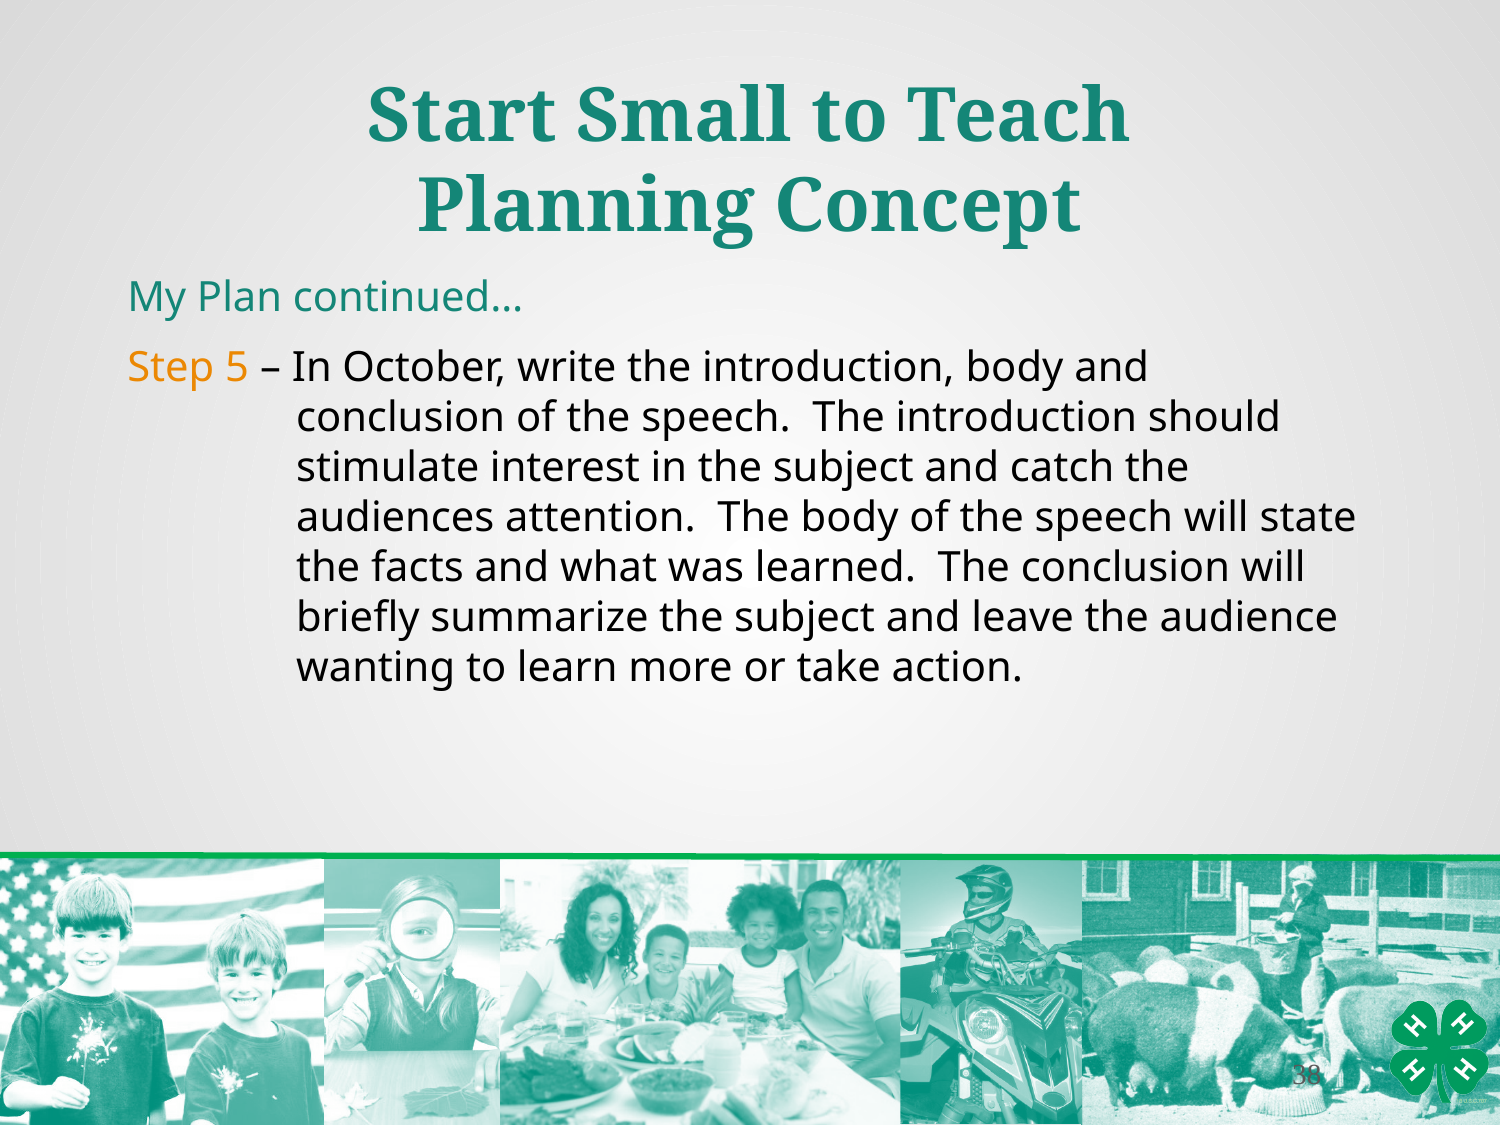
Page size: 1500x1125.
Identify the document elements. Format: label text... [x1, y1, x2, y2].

slide_number 38 [1287, 1042, 1380, 1103]
text_box Start Small to Teach Planning Concept [99, 62, 1400, 250]
picture [1385, 996, 1493, 1113]
text_box My Plan continued… Step 5 – In October, write the introduction, body and conclusion of the speech. The introduction should stimulate interest in the subject and catch the audiences attention. The body of the speech will state the facts and what was learned. The conclusion will briefly summarize the subject and leave the audience wanting to learn more or take action. [112, 262, 1413, 988]
